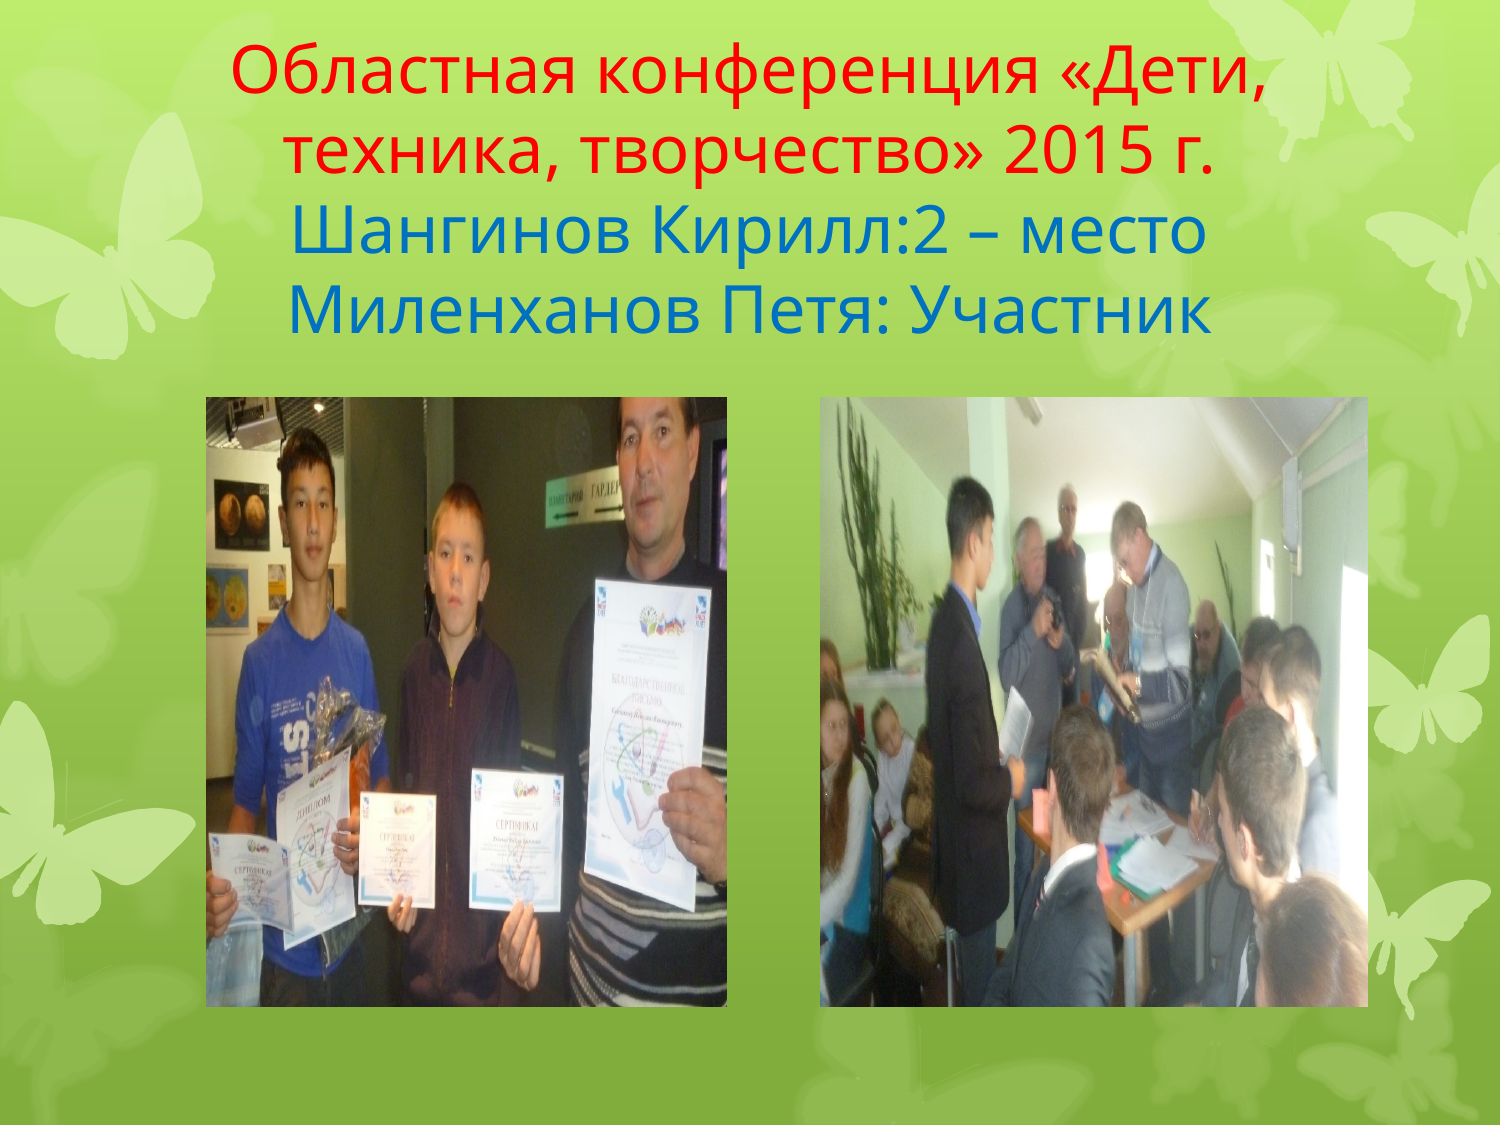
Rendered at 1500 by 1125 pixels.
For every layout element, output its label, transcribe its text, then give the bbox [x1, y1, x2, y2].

title Областная конференция «Дети, техника, творчество» 2015 г. Шангинов Кирилл:2 – место Миленханов Петя: Участник [165, 110, 1335, 263]
picture [820, 396, 1368, 1008]
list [206, 396, 727, 1008]
